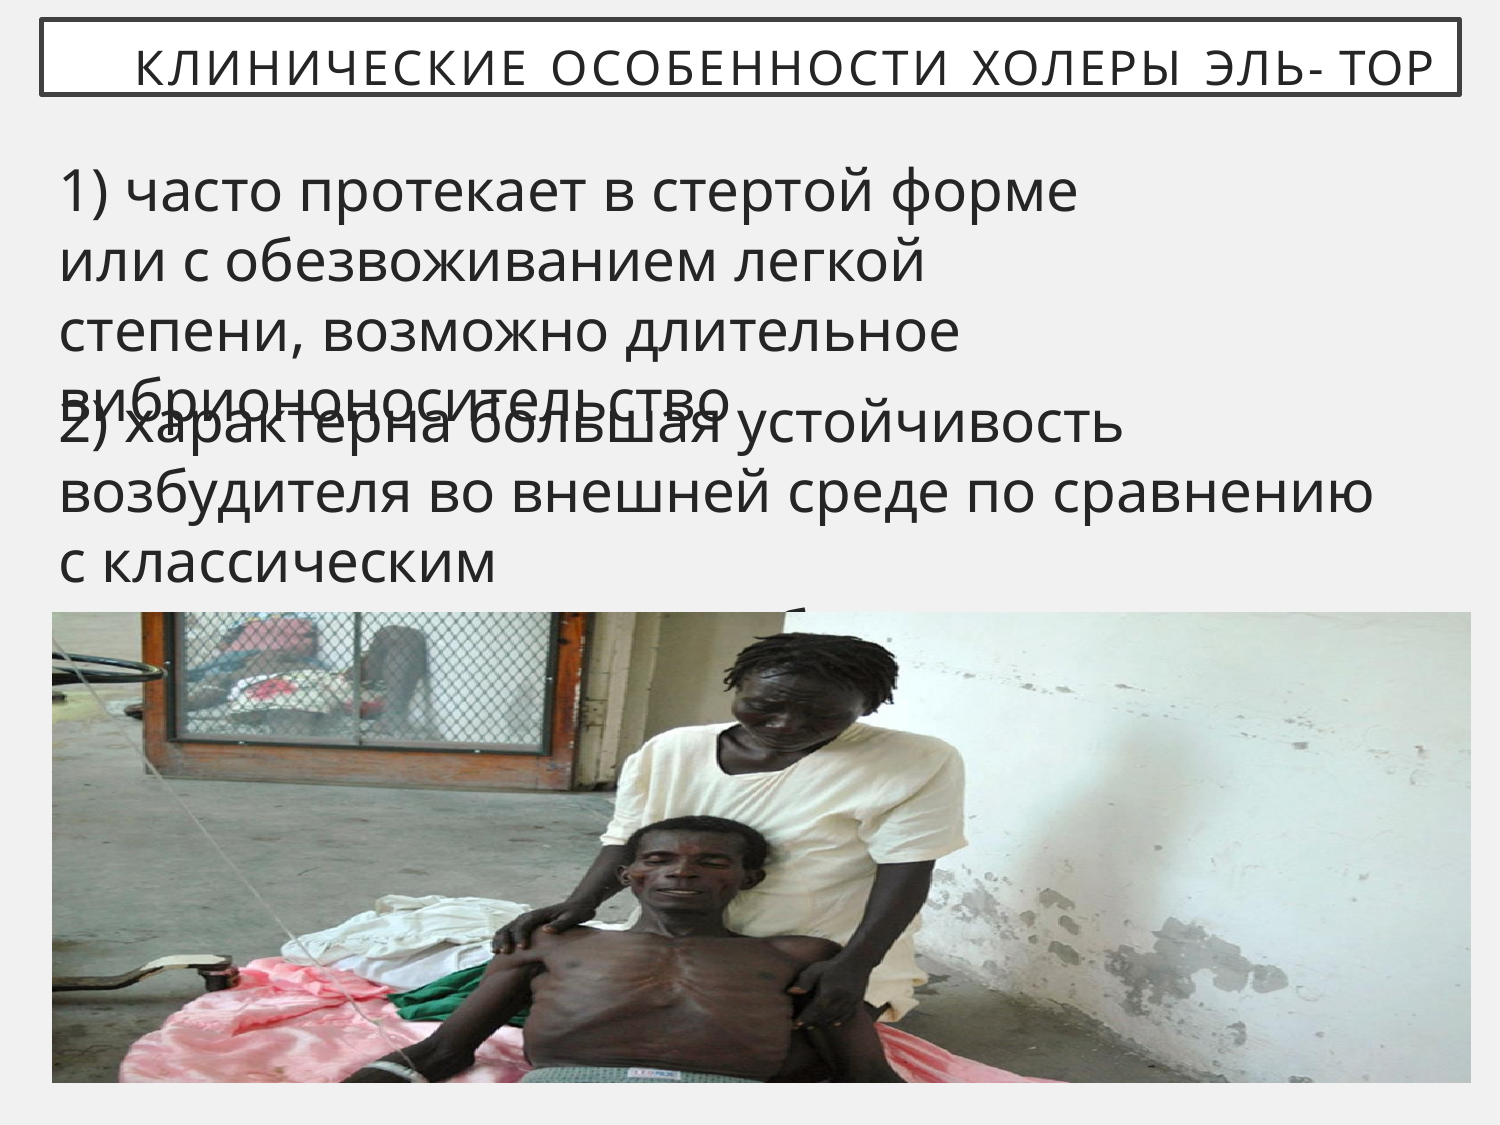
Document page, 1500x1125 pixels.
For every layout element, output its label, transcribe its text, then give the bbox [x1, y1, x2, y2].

text_box КЛИНИЧЕСКИЕ ОСОБЕННОСТИ ХОЛЕРЫ ЭЛЬ- ТОР [41, 19, 1460, 95]
text_box 2) характерна большая устойчивость возбудителя во внешней среде по сравнению с классическим вариантом холерного вибриона [56, 381, 1394, 611]
title 1) часто протекает в стертой форме или с обезвоживанием легкой степени, возможно длительное вибриононосительство [56, 150, 1171, 381]
picture [52, 612, 1471, 1083]
